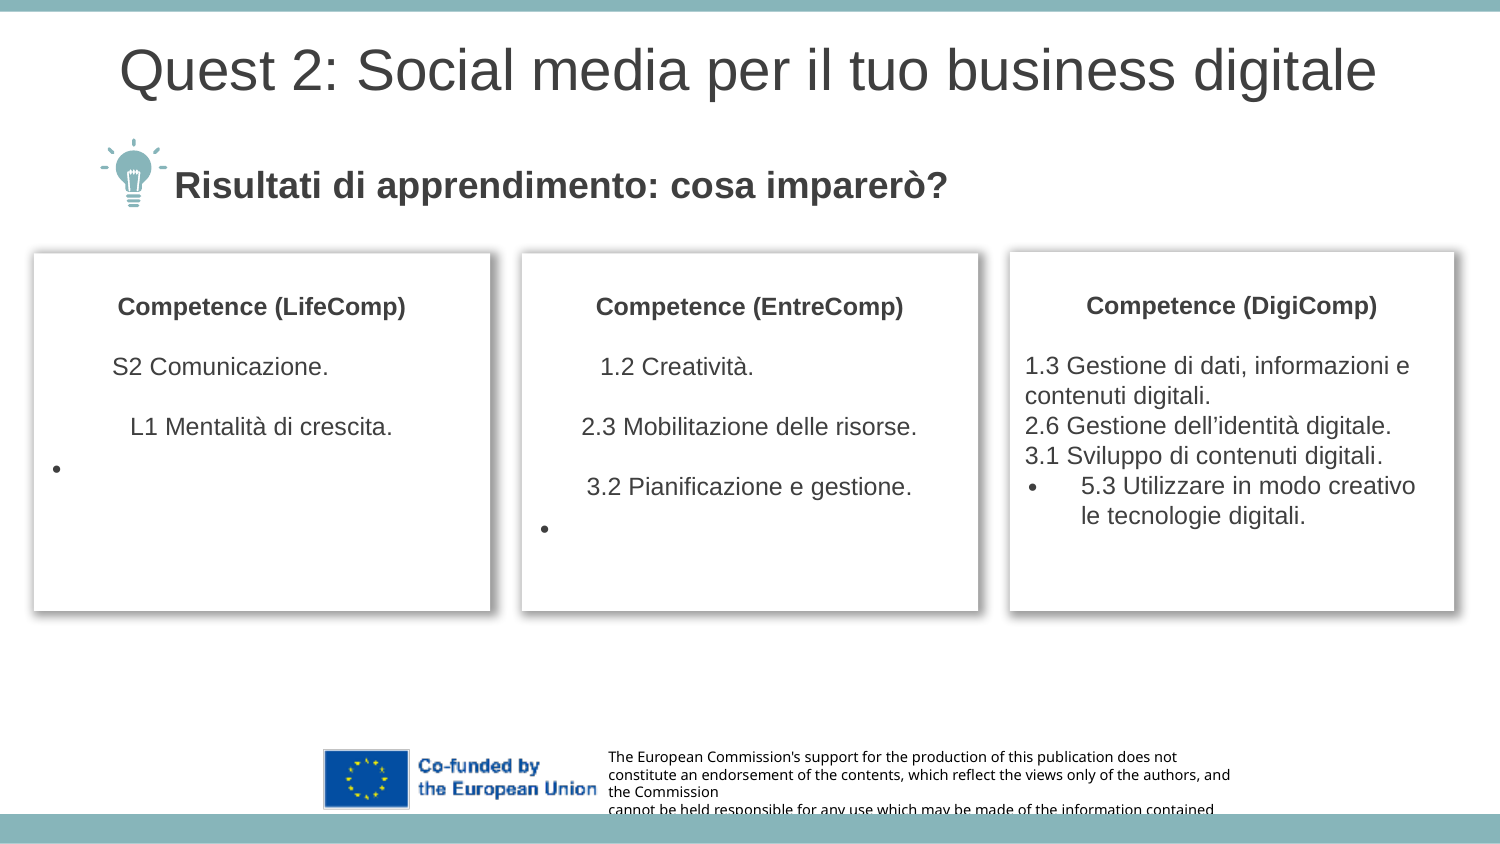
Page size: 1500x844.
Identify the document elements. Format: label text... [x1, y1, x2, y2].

text_box [107, 147, 115, 154]
picture [322, 748, 618, 811]
text_box [127, 204, 140, 208]
text_box Competence (LifeComp) S2 Comunicazione. L1 Mentalità di crescita. [33, 253, 491, 611]
text_box [125, 194, 142, 198]
list Quest 2: Social media per il tuo business digitale [0, 20, 1500, 115]
text_box Competence (DigiComp) 1.3 Gestione di dati, informazioni e contenuti digitali. 2.6 Gestione dell’identità digitale. 3.1 Sviluppo di contenuti digitali. 5.3 Utilizzare in modo creativo le tecnologie digitali. [1009, 252, 1455, 611]
text_box Risultati di apprendimento: cosa imparerò? [159, 160, 1010, 208]
text_box [115, 150, 152, 192]
text_box [153, 147, 160, 154]
text_box [100, 165, 109, 170]
text_box [126, 199, 141, 203]
text_box Competence (EntreComp) 1.2 Creatività. 2.3 Mobilitazione delle risorse. 3.2 Pianificazione e gestione. [521, 253, 979, 611]
